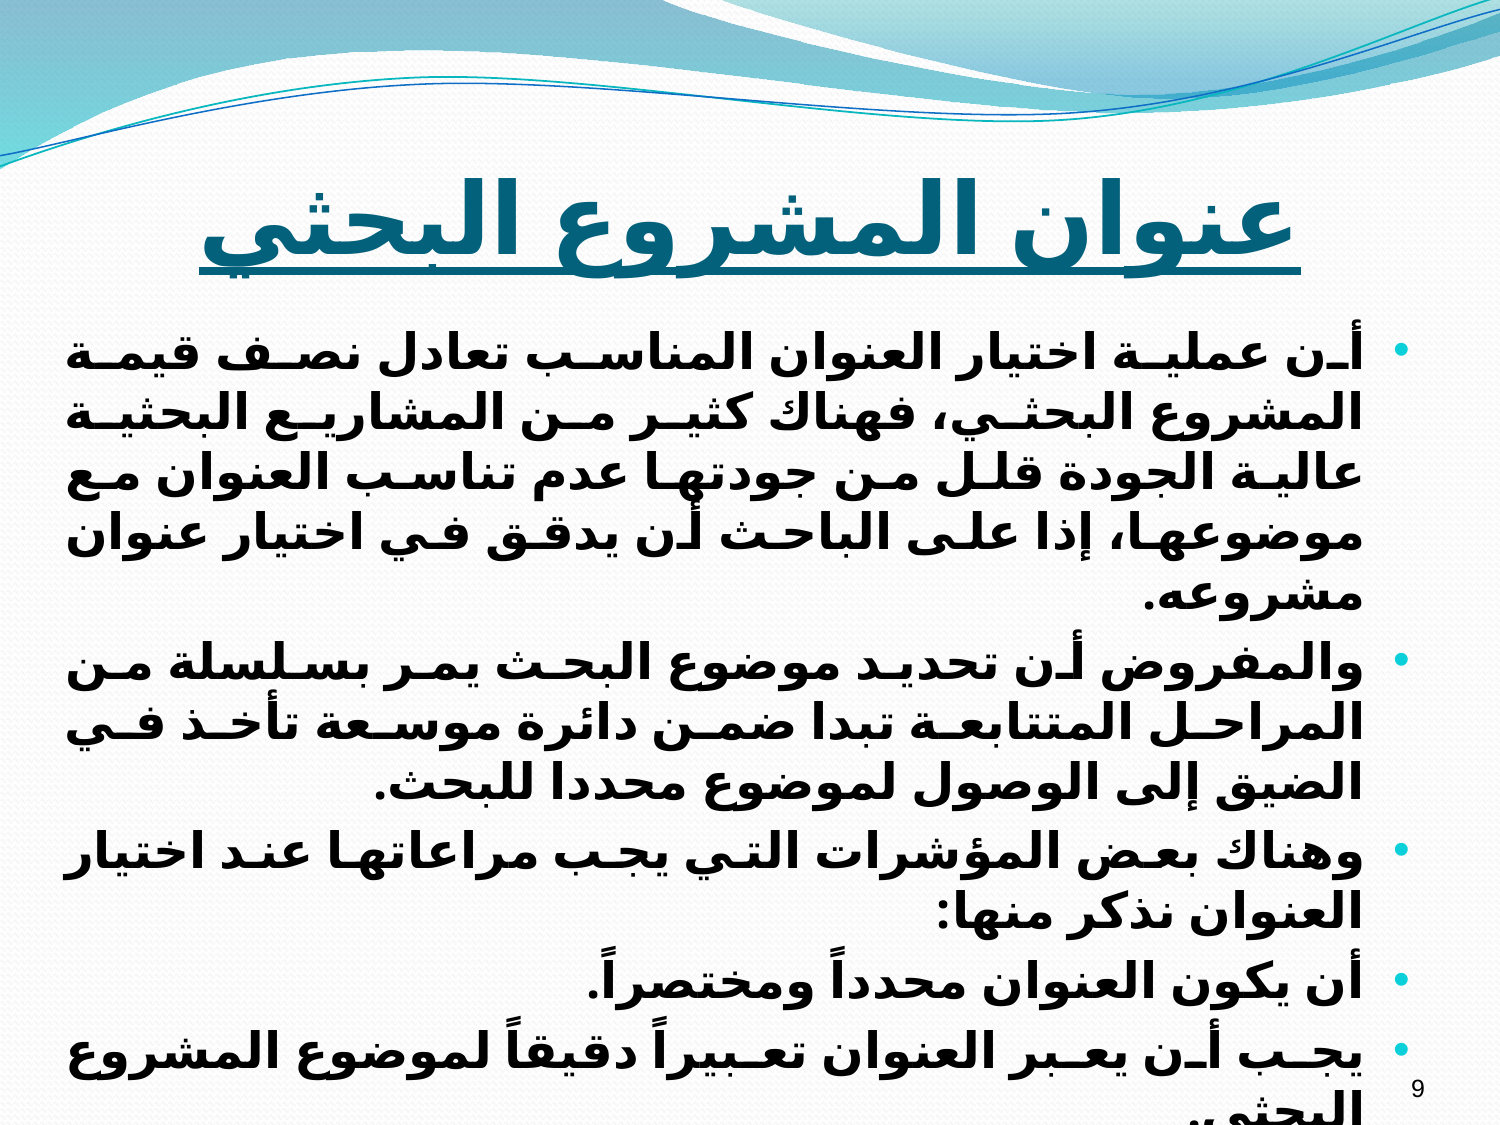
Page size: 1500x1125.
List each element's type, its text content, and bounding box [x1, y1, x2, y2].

list أن عملية اختيار العنوان المناسب تعادل نصف قيمة المشروع البحثي، فهناك كثير من المشاريع البحثية عالية الجودة قلل من جودتها عدم تناسب العنوان مع موضوعها، إذا على الباحث أن يدقق في اختيار عنوان مشروعه. والمفروض أن تحديد موضوع البحث يمر بسلسلة من المراحل المتتابعة تبدا ضمن دائرة موسعة تأخذ في الضيق إلى الوصول لموضوع محددا للبحث. وهناك بعض المؤشرات التي يجب مراعاتها عند اختيار العنوان نذكر منها: أن يكون العنوان محدداً ومختصراً. يجب أن يعبر العنوان تعبيراً دقيقاً لموضوع المشروع البحثي. أن تستخدم لغة ومفردات بسيطة غير معقدة وسليمة لغوياً. يجب البعد عن المصطلحات التي تحتمل أكثر من معنى، وذلك بغرض البعد عن اللبس والغموض. [50, 311, 1425, 1063]
slide_number 9 [1299, 1063, 1425, 1103]
title عنوان المشروع البحثي [75, 115, 1425, 275]
